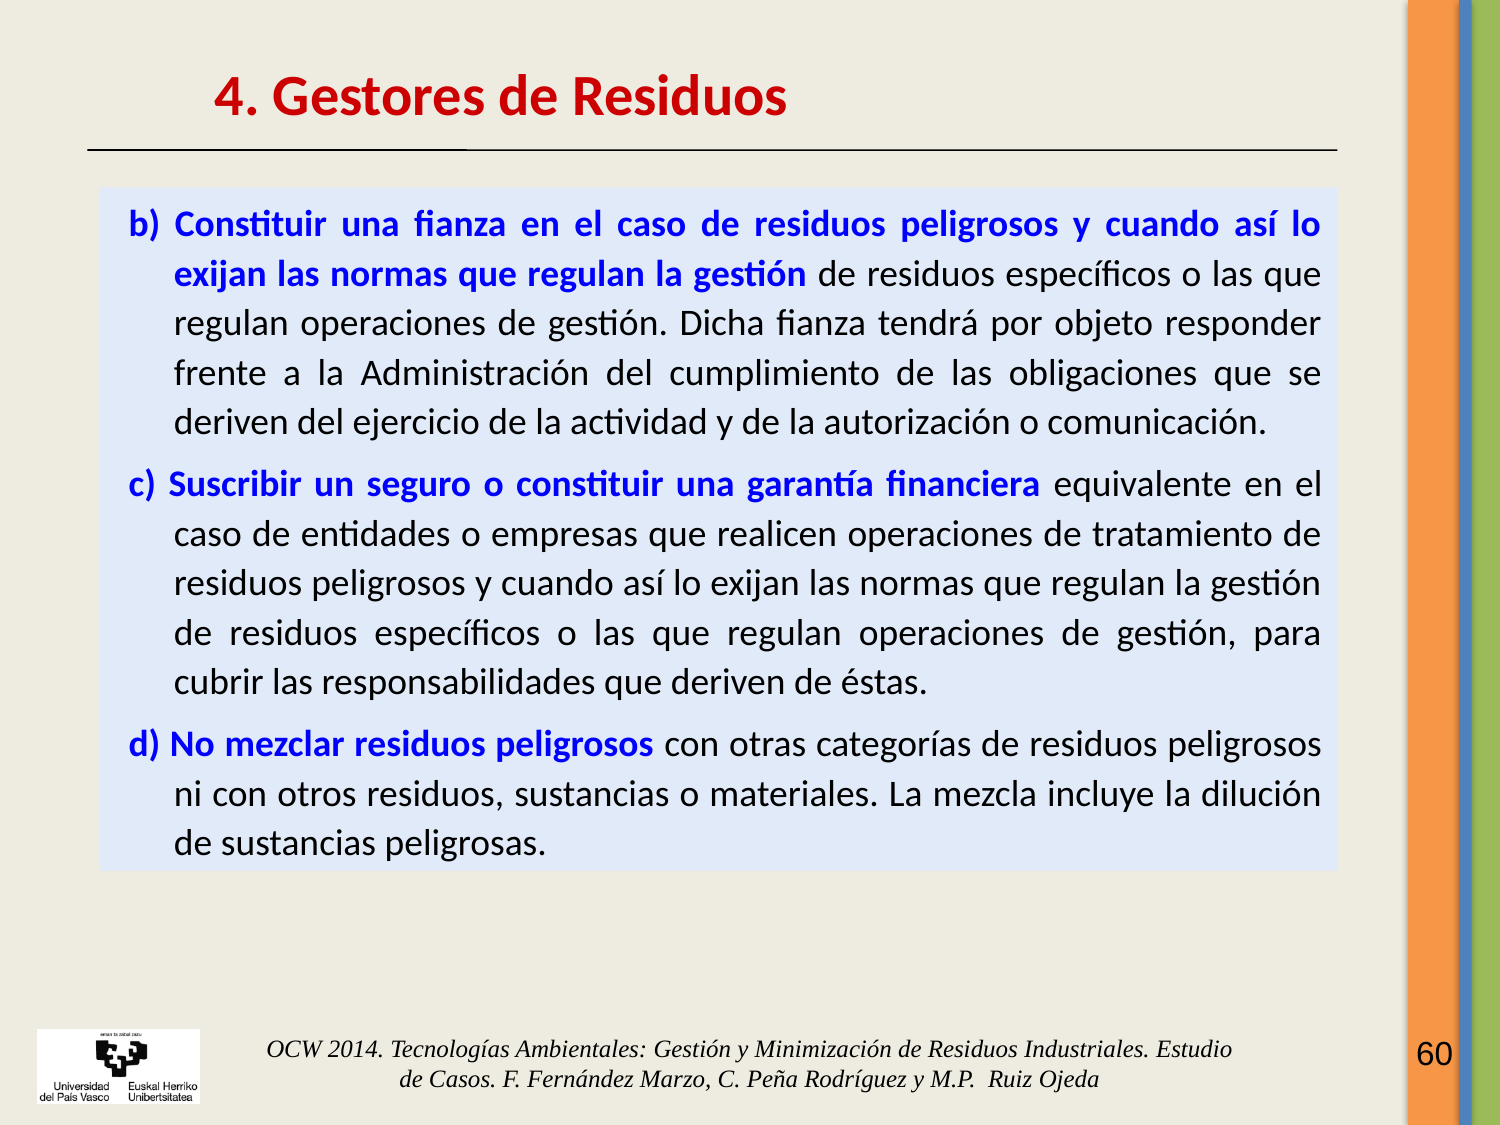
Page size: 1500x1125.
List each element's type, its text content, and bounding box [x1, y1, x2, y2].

text_box OCW 2014. Tecnologías Ambientales: Gestión y Minimización de Residuos Industriales. Estudio de Casos. F. Fernández Marzo, C. Peña Rodríguez y M.P. Ruiz Ojeda [249, 1025, 1250, 1101]
picture [37, 1029, 201, 1104]
text_box 4. Gestores de Residuos [200, 50, 975, 135]
text_box b) Constituir una fianza en el caso de residuos peligrosos y cuando así lo exijan las normas que regulan la gestión de residuos específicos o las que regulan operaciones de gestión. Dicha fianza tendrá por objeto responder frente a la Administración del cumplimiento de las obligaciones que se deriven del ejercicio de la actividad y de la autorización o comunicación. c) Suscribir un seguro o constituir una garantía financiera equivalente en el caso de entidades o empresas que realicen operaciones de tratamiento de residuos peligrosos y cuando así lo exijan las normas que regulan la gestión de residuos específicos o las que regulan operaciones de gestión, para cubrir las responsabilidades que deriven de éstas. d) No mezclar residuos peligrosos con otras categorías de residuos peligrosos ni con otros residuos, sustancias o materiales. La mezcla incluye la dilución de sustancias peligrosas. [99, 187, 1338, 871]
text_box 60 [1401, 1025, 1495, 1104]
